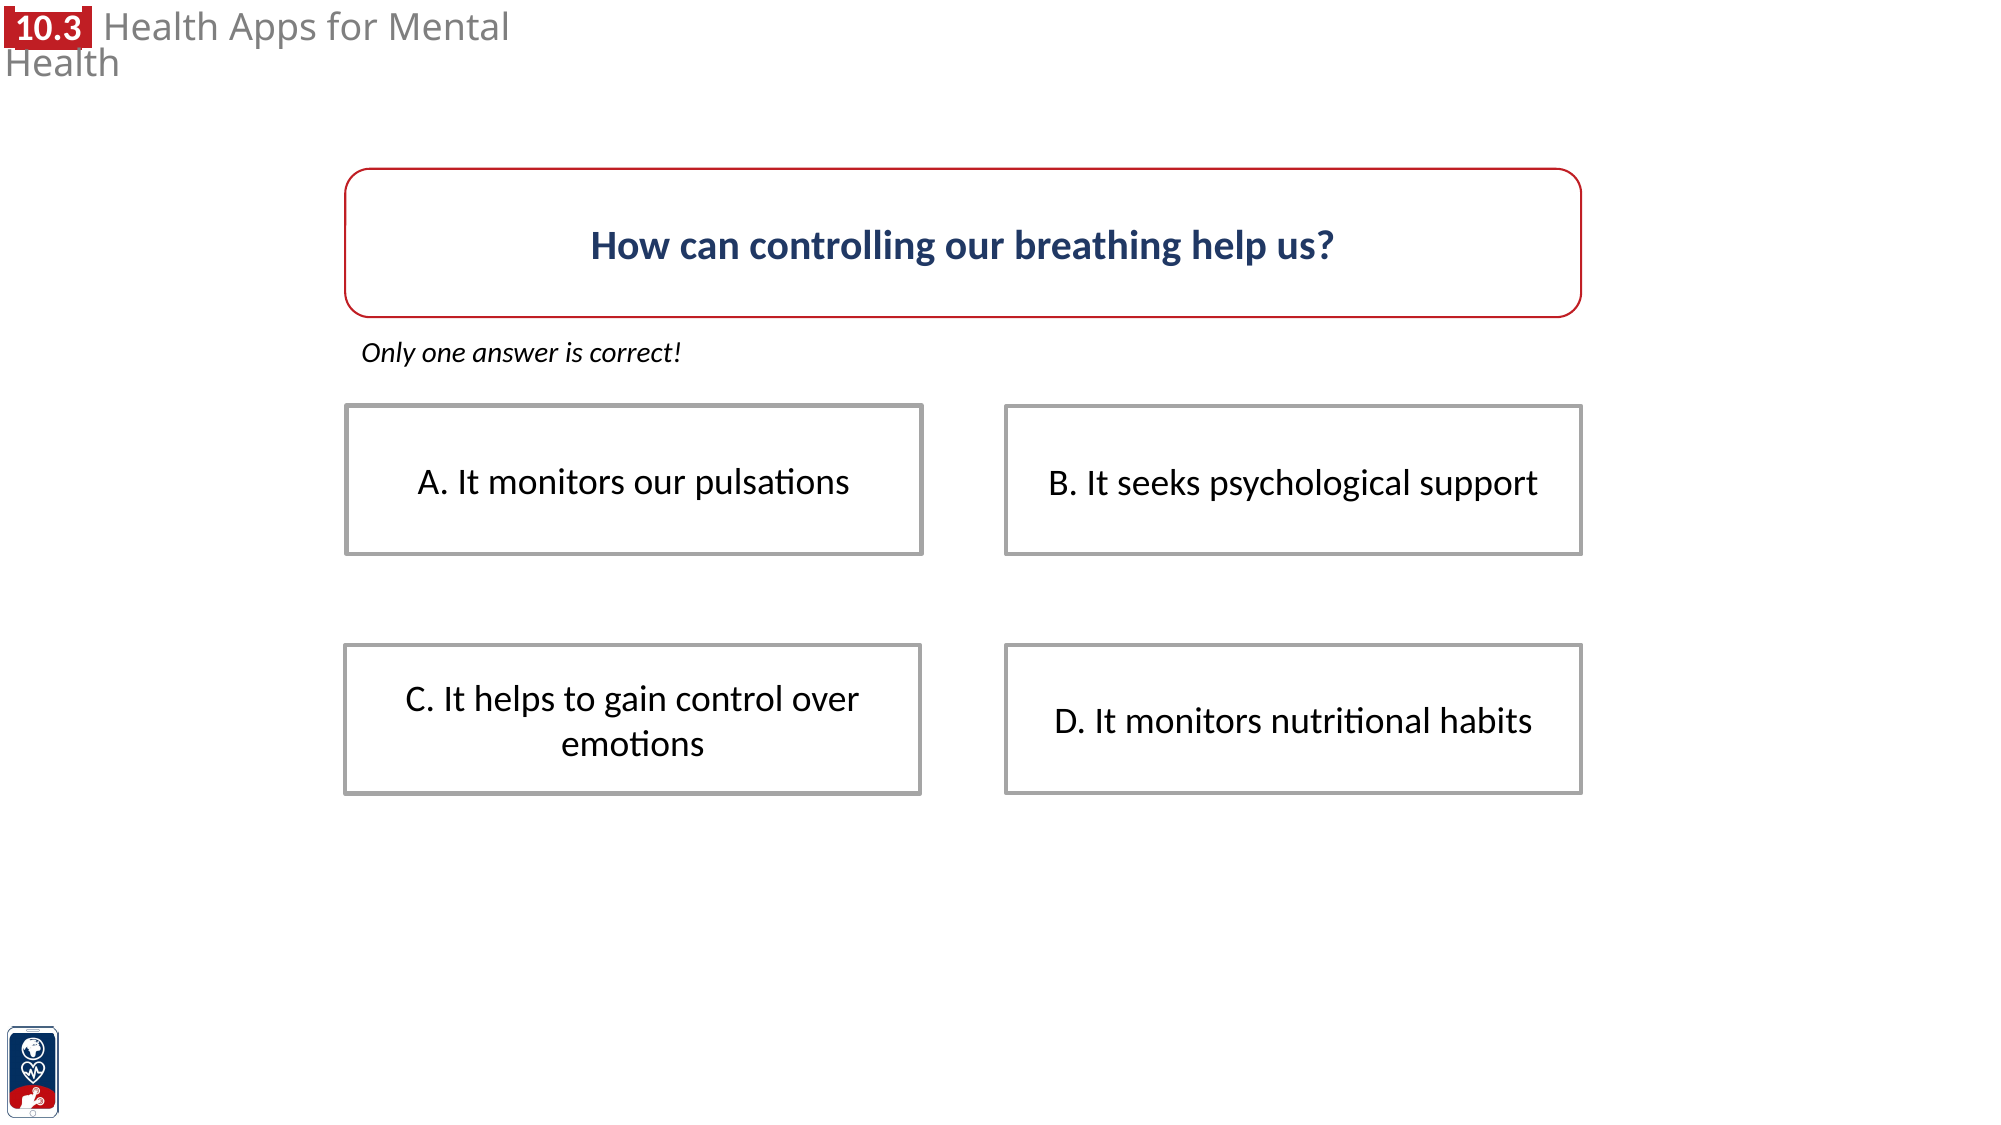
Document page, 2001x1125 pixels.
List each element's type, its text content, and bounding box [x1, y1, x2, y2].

text_box A. It monitors our pulsations [344, 403, 924, 556]
text_box B. It seeks psychological support [1004, 404, 1583, 556]
text_box Only one answer is correct! [346, 325, 700, 376]
text_box D. It monitors nutritional habits [1004, 643, 1583, 795]
text_box How can controlling our breathing help us? [345, 168, 1582, 318]
text_box C. It helps to gain control over emotions [343, 643, 922, 796]
picture [7, 1026, 59, 1118]
